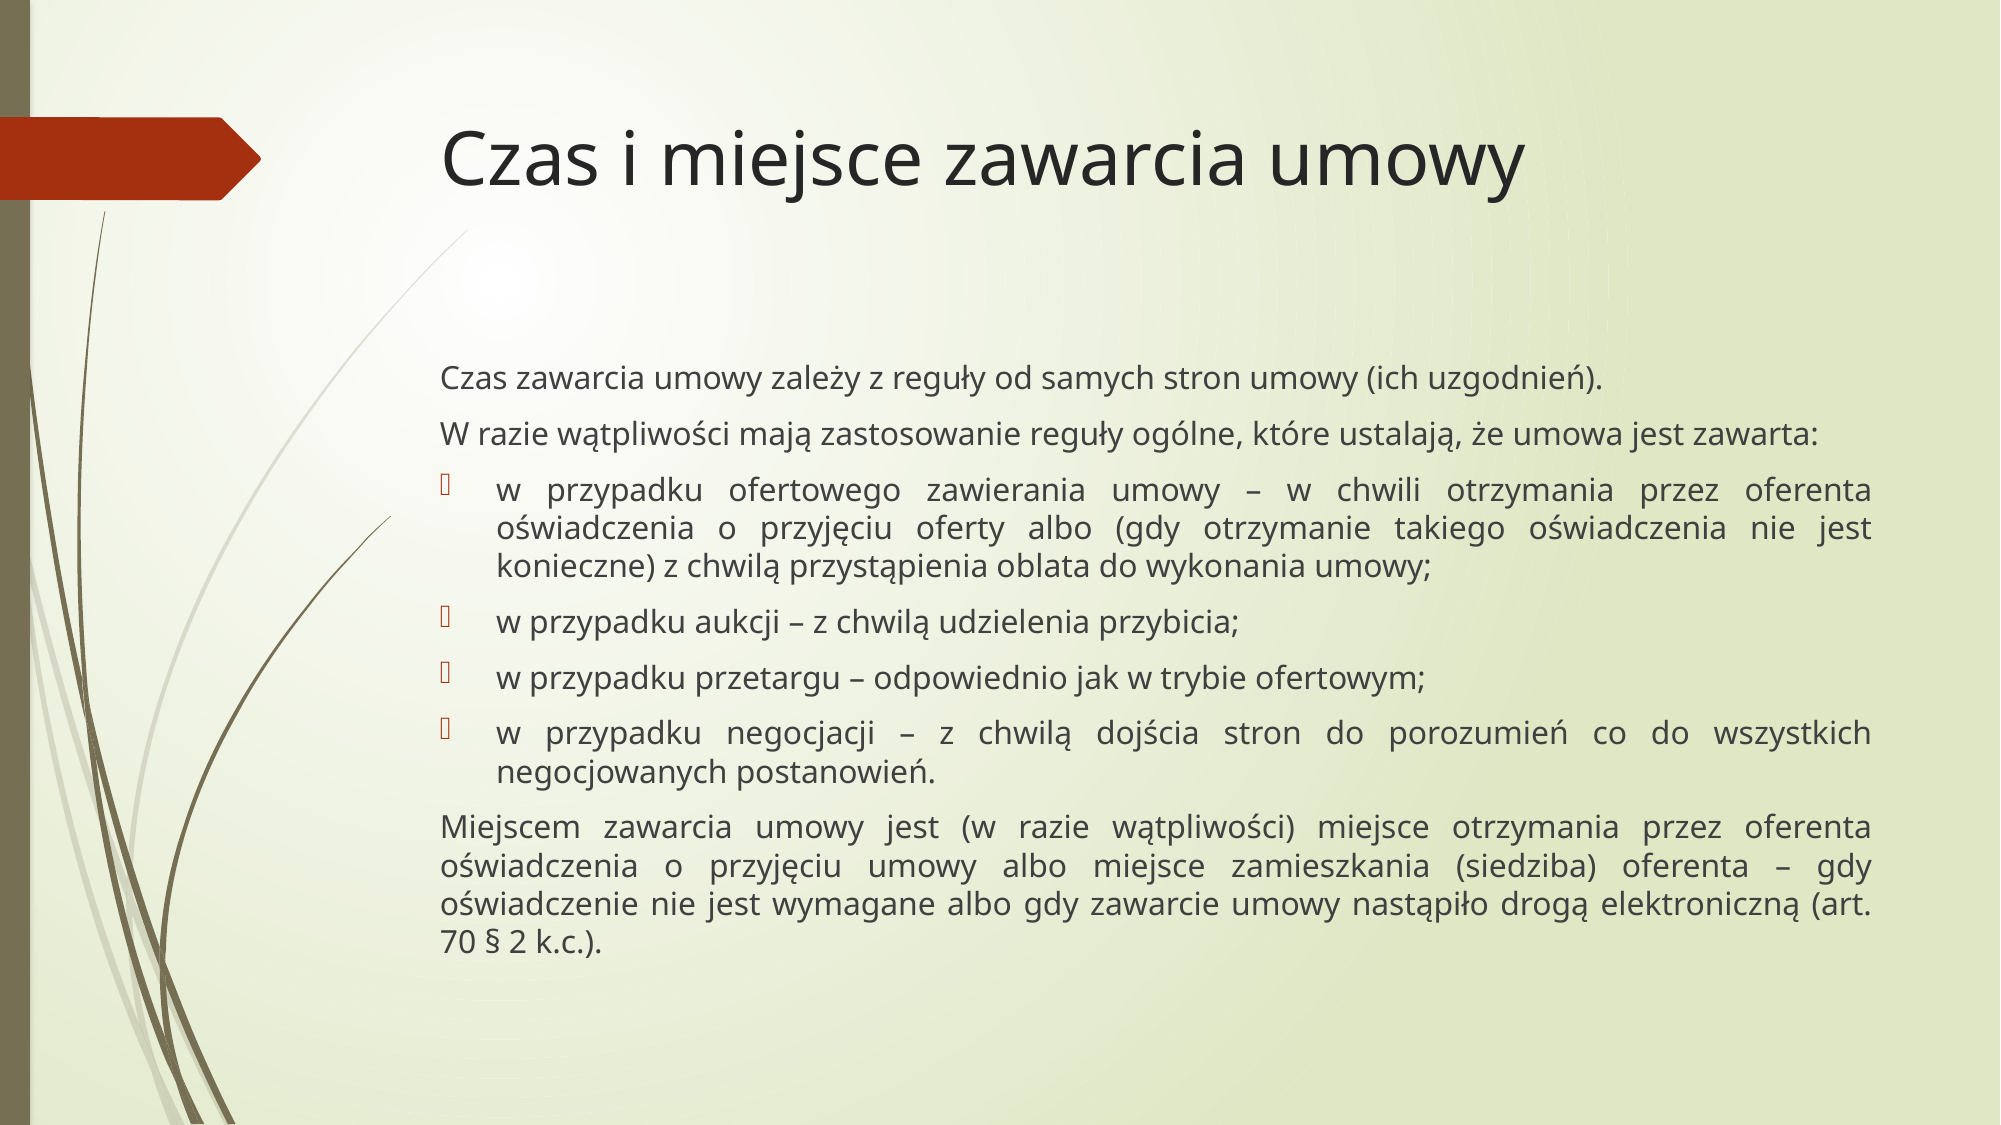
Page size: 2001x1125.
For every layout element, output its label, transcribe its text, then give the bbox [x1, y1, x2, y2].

list Czas zawarcia umowy zależy z reguły od samych stron umowy (ich uzgodnień). W razie wątpliwości mają zastosowanie reguły ogólne, które ustalają, że umowa jest zawarta: w przypadku ofertowego zawierania umowy – w chwili otrzymania przez oferenta oświadczenia o przyjęciu oferty albo (gdy otrzymanie takiego oświadczenia nie jest konieczne) z chwilą przystąpienia oblata do wykonania umowy; w przypadku aukcji – z chwilą udzielenia przybicia; w przypadku przetargu – odpowiednio jak w trybie ofertowym; w przypadku negocjacji – z chwilą dojścia stron do porozumień co do wszystkich negocjowanych postanowień. Miejscem zawarcia umowy jest (w razie wątpliwości) miejsce otrzymania przez oferenta oświadczenia o przyjęciu umowy albo miejsce zamieszkania (siedziba) oferenta – gdy oświadczenie nie jest wymagane albo gdy zawarcie umowy nastąpiło drogą elektroniczną (art. 70 § 2 k.c.). [424, 350, 1888, 970]
title Czas i miejsce zawarcia umowy [425, 102, 1888, 313]
